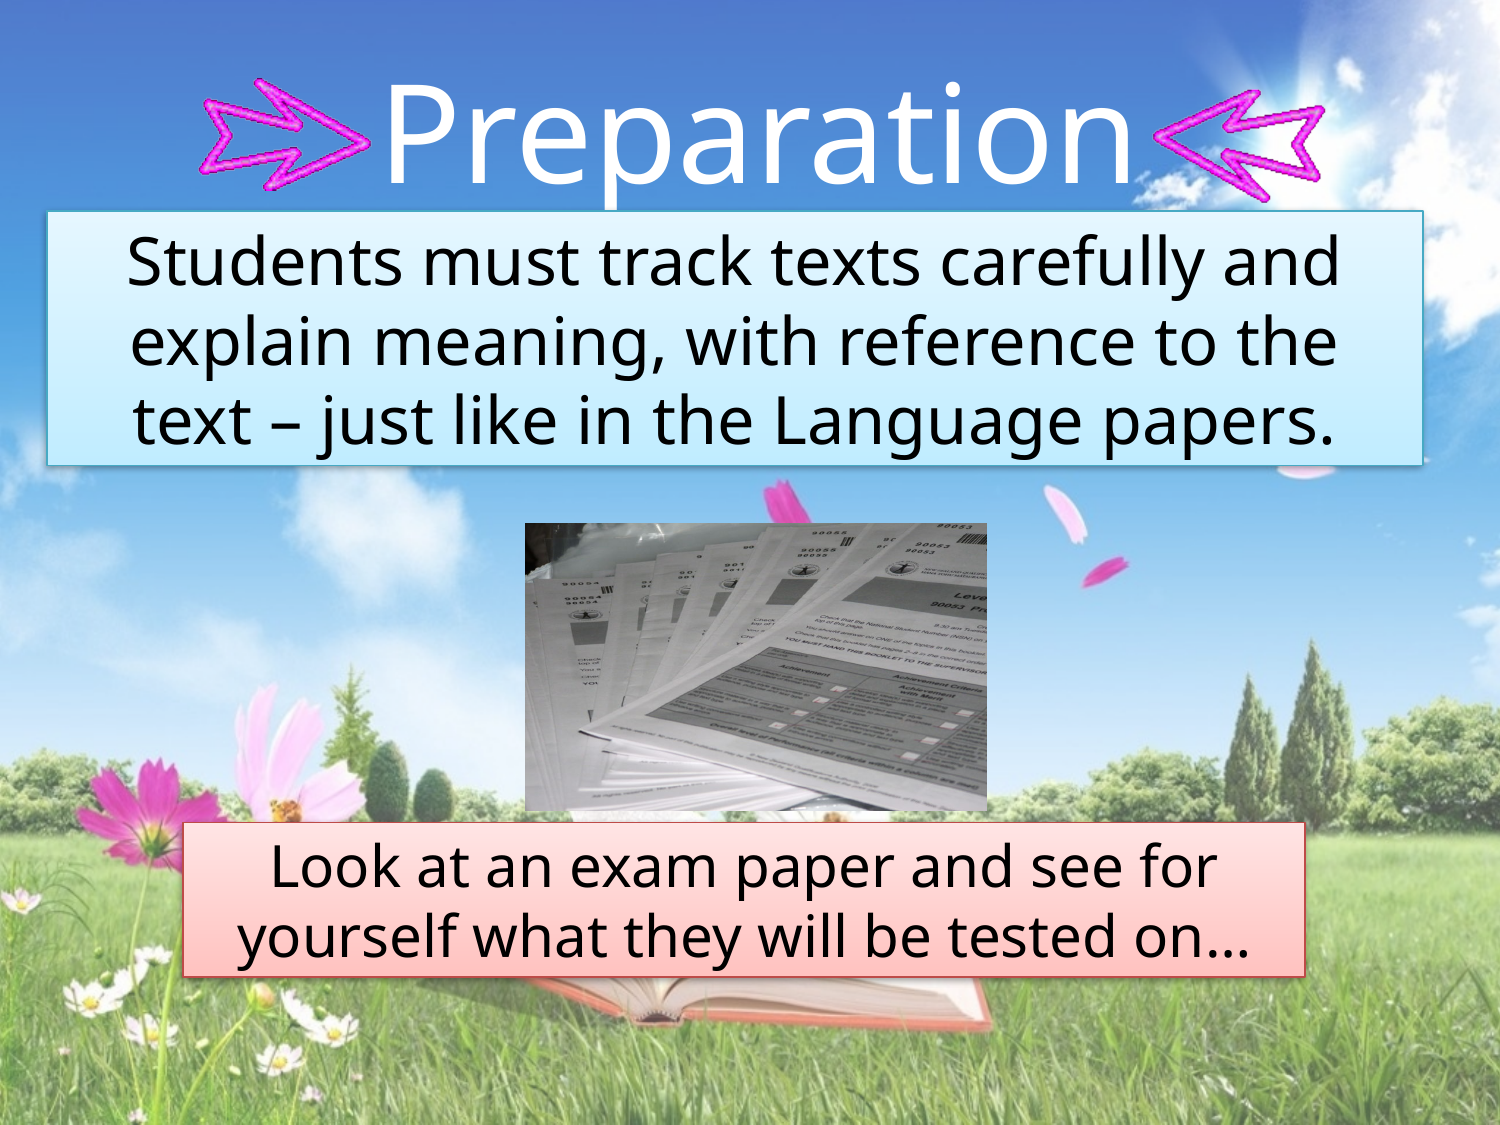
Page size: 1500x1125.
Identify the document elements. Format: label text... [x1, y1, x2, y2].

text_box Look at an exam paper and see for yourself what they will be tested on… [182, 822, 1306, 978]
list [525, 522, 987, 811]
title Preparation [351, 35, 1168, 208]
picture [194, 77, 420, 191]
text_box Students must track texts carefully and explain meaning, with reference to the text – just like in the Language papers. [46, 210, 1424, 466]
picture [1104, 89, 1330, 203]
